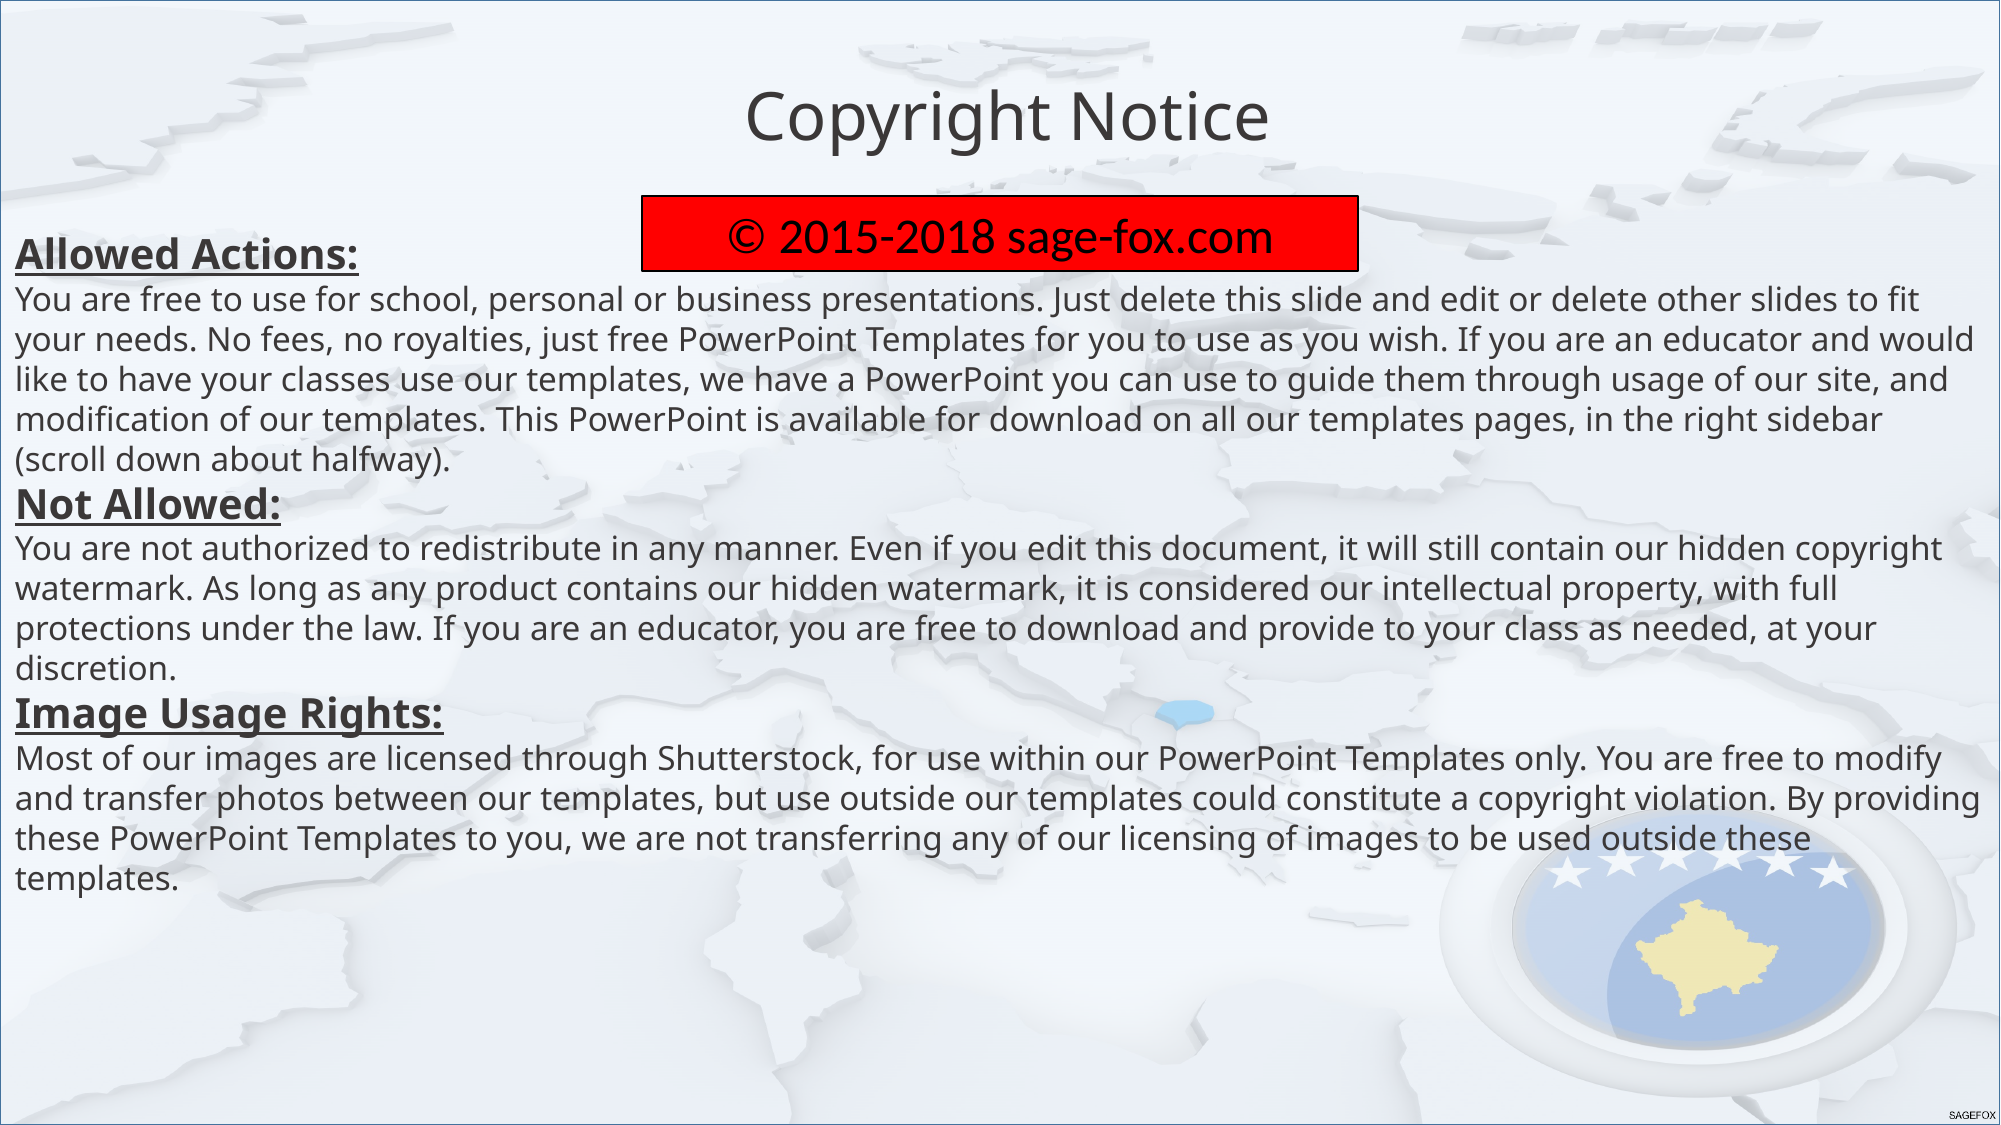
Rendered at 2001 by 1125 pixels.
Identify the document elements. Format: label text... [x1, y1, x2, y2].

title Copyright Notice [493, 60, 1524, 178]
text_box © 2015-2018 sage-fox.com [641, 196, 1358, 272]
text_box Allowed Actions: You are free to use for school, personal or business presentations. Just delete this slide and edit or delete other slides to fit your needs. No fees, no royalties, just free PowerPoint Templates for you to use as you wish. If you are an educator and would like to have your classes use our templates, we have a PowerPoint you can use to guide them through usage of our site, and modification of our templates. This PowerPoint is available for download on all our templates pages, in the right sidebar (scroll down about halfway). Not Allowed: You are not authorized to redistribute in any manner. Even if you edit this document, it will still contain our hidden copyright watermark. As long as any product contains our hidden watermark, it is considered our intellectual property, with full protections under the law. If you are an educator, you are free to download and provide to your class as needed, at your discretion. Image Usage Rights: Most of our images are licensed through Shutterstock, for use within our PowerPoint Templates only. You are free to modify and transfer photos between our templates, but use outside our templates could constitute a copyright violation. By providing these PowerPoint Templates to you, we are not transferring any of our licensing of images to be used outside these templates. [0, 0, 2000, 1125]
